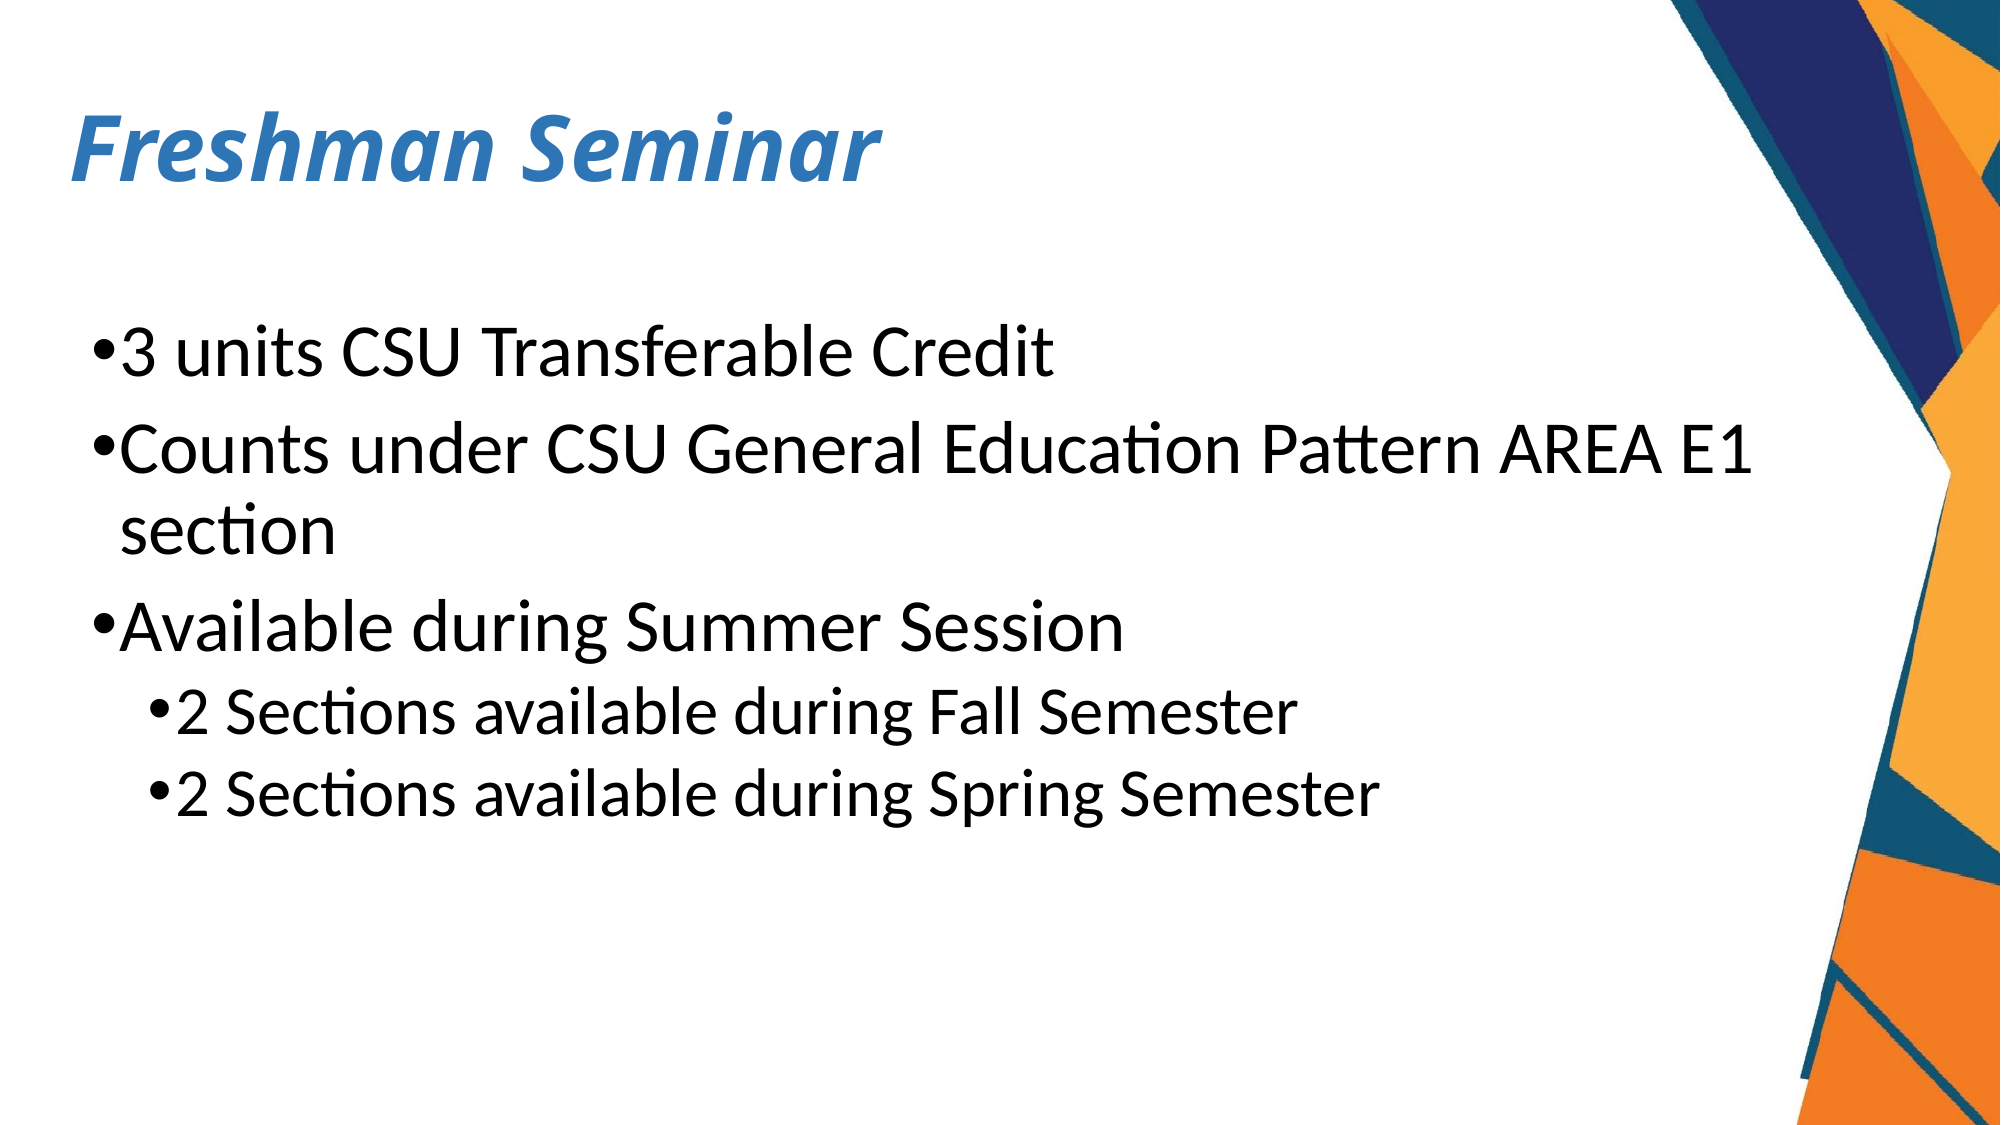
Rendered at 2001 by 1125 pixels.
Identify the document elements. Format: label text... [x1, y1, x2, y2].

title Freshman Seminar [54, 43, 1669, 261]
list 3 units CSU Transferable Credit Counts under CSU General Education Pattern AREA E1 section Available during Summer Session 2 Sections available during Fall Semester 2 Sections available during Spring Semester [76, 304, 1669, 1019]
picture [1669, 0, 2000, 1125]
